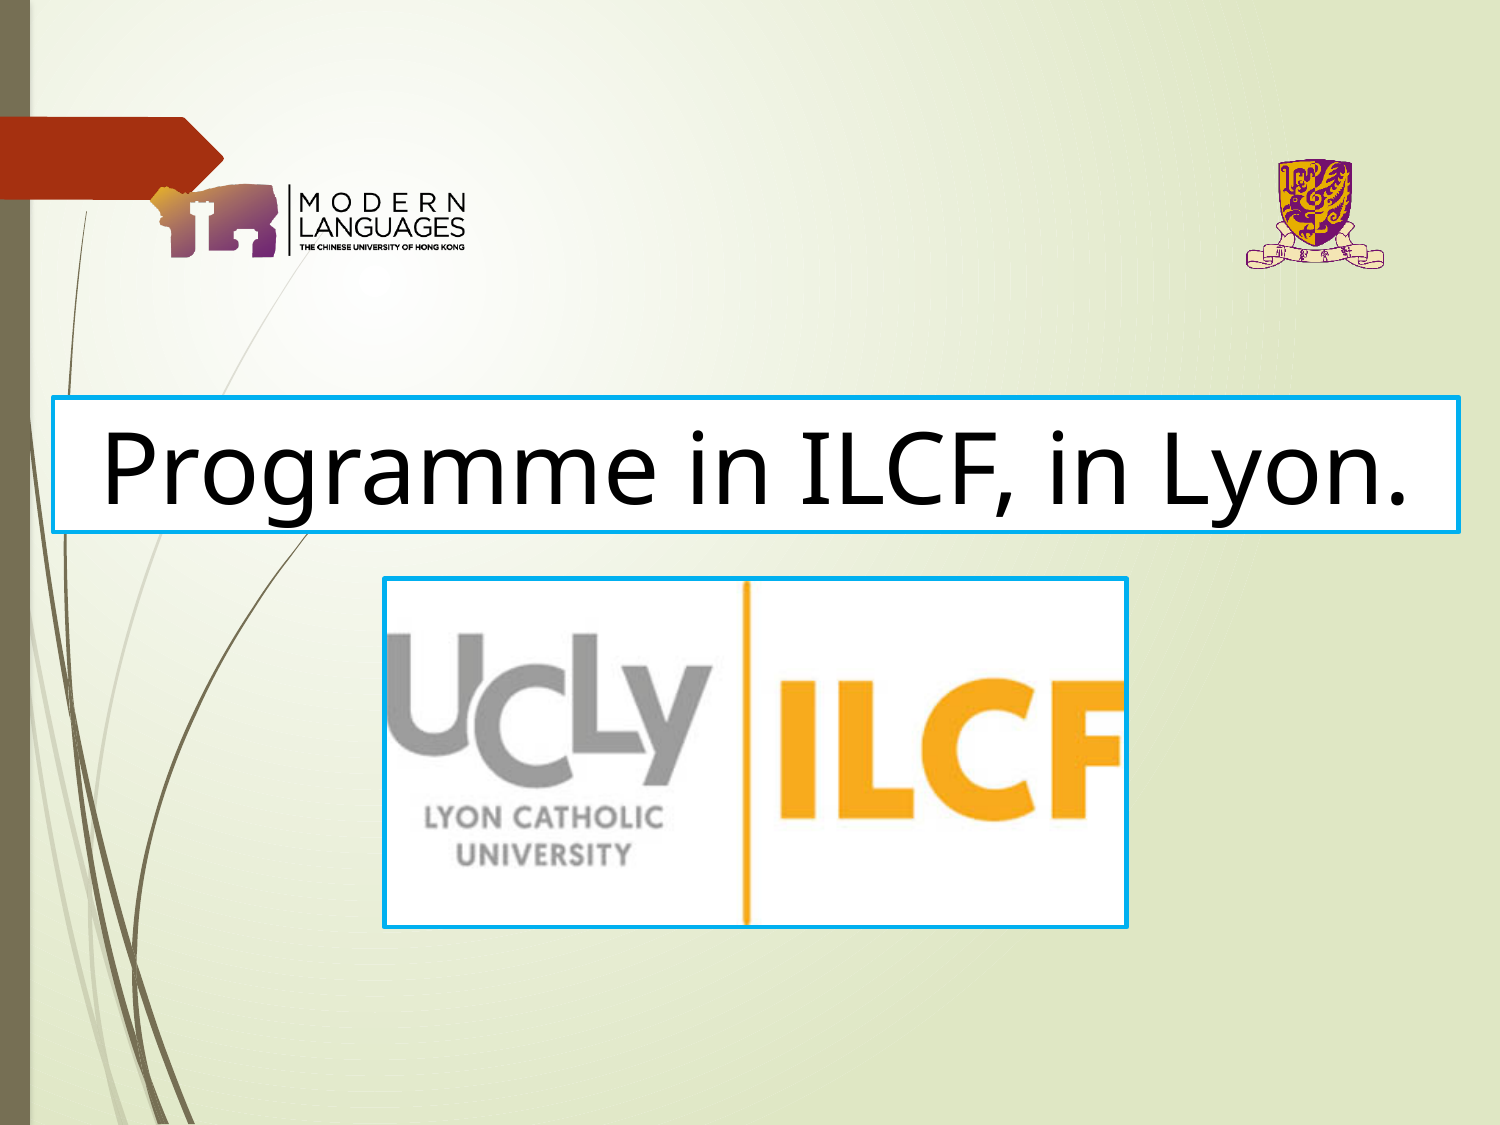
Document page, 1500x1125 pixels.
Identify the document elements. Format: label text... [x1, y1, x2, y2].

text_box Programme in ILCF, in Lyon. [52, 396, 1460, 533]
picture [135, 171, 475, 269]
picture [1245, 159, 1385, 269]
picture [388, 582, 1123, 924]
